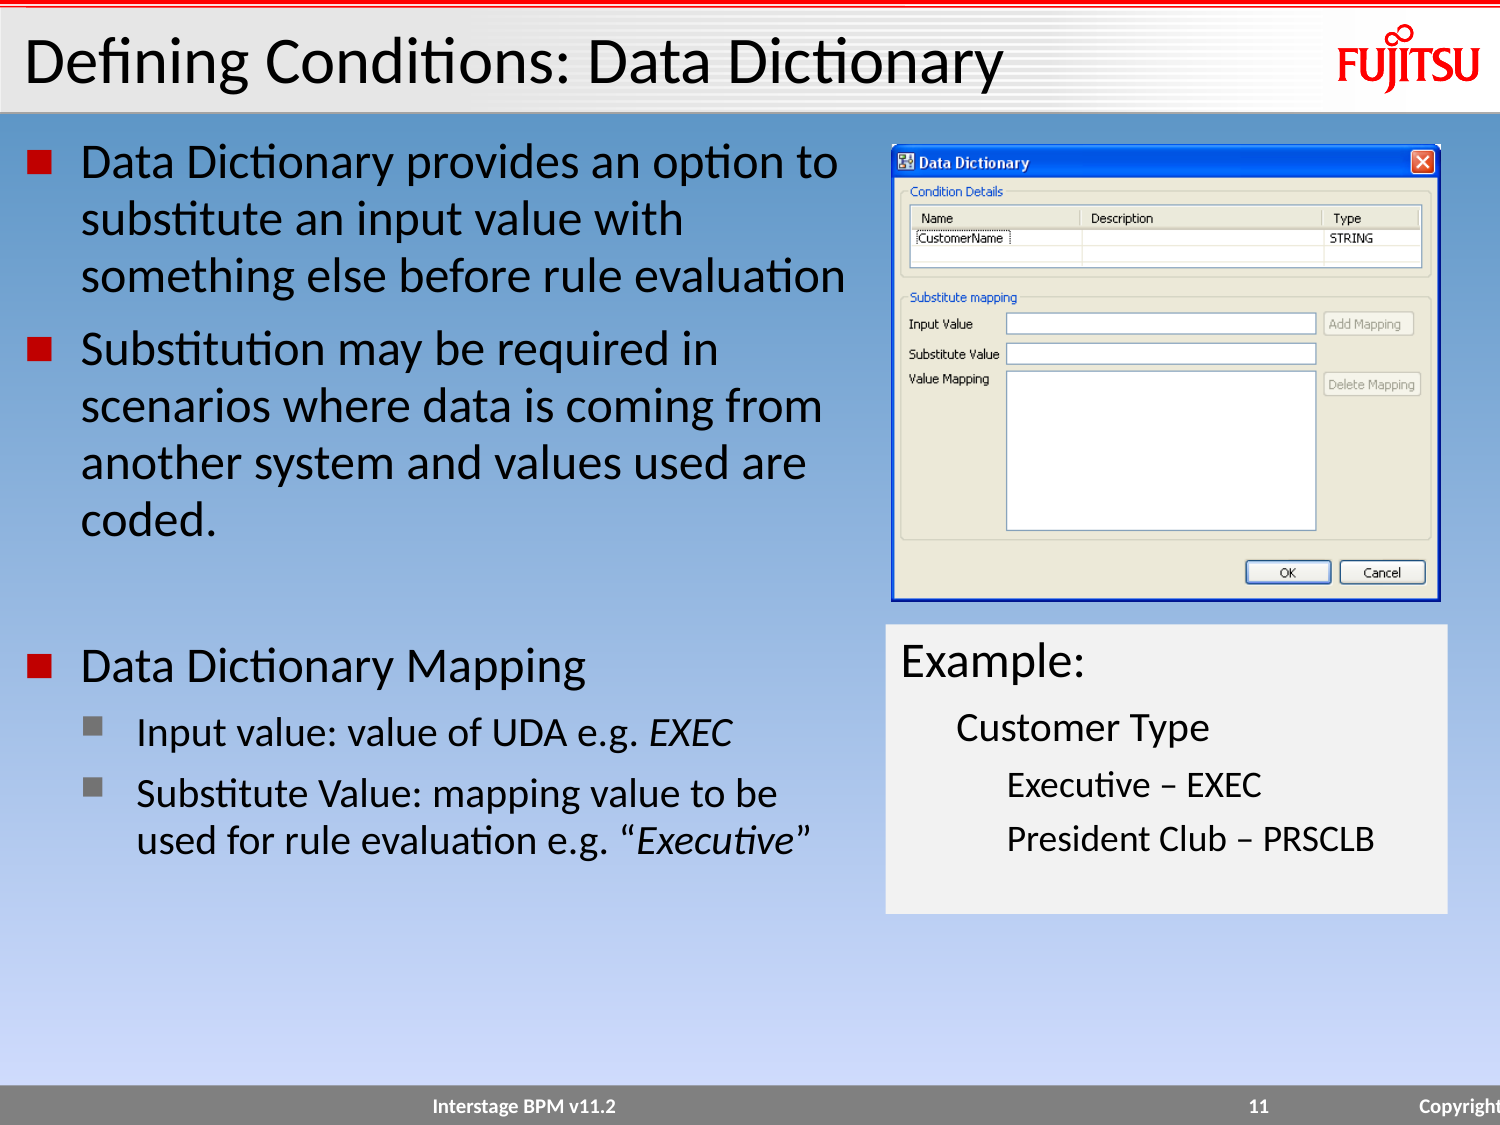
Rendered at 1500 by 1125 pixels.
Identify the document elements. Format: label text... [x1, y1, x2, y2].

title Defining Conditions: Data Dictionary [9, 0, 1318, 115]
picture [1318, 8, 1500, 112]
text_box Example: Customer Type Executive – EXEC President Club – PRSCLB [885, 624, 1448, 914]
list Data Dictionary provides an option to substitute an input value with something else before rule evaluation Substitution may be required in scenarios where data is coming from another system and values used are coded. Data Dictionary Mapping Input value: value of UDA e.g. EXEC Substitute Value: mapping value to be used for rule evaluation e.g. “Executive” [9, 125, 866, 1075]
picture [0, 8, 9, 112]
picture [891, 144, 1441, 602]
